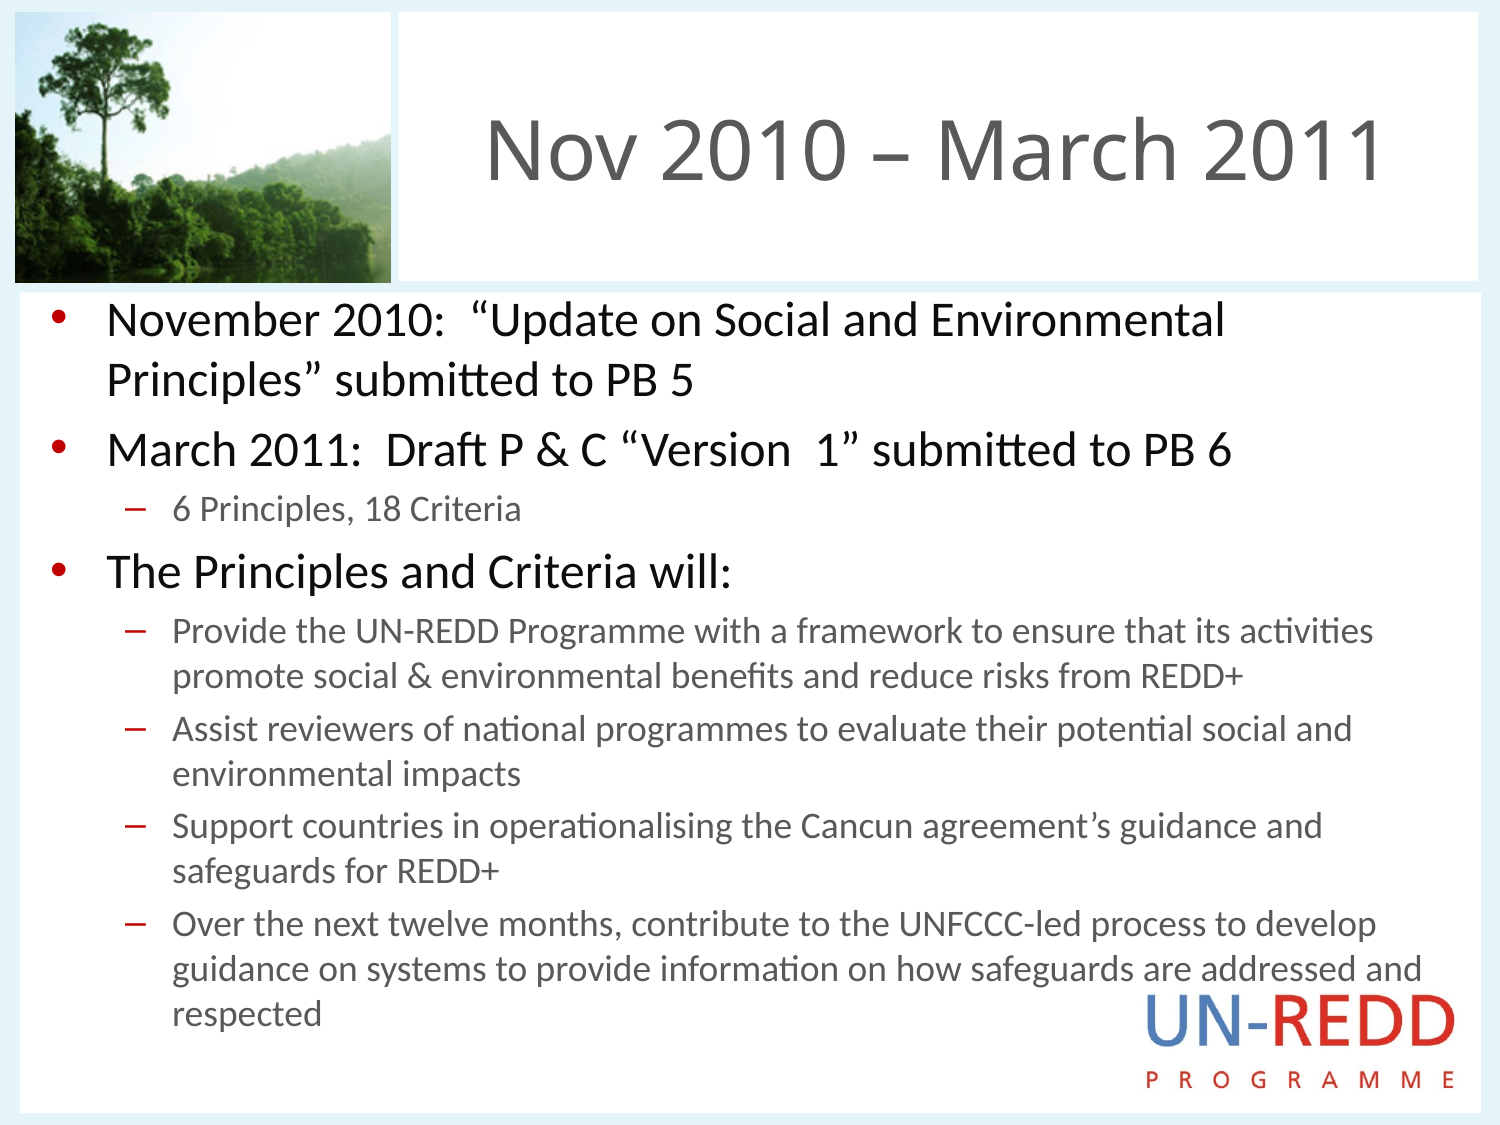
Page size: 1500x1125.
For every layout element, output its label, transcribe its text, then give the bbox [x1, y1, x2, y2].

title Nov 2010 – March 2011 [401, 21, 1475, 274]
picture [1127, 1062, 1463, 1106]
picture [15, 12, 391, 283]
list November 2010: “Update on Social and Environmental Principles” submitted to PB 5 March 2011: Draft P & C “Version 1” submitted to PB 6 6 Principles, 18 Criteria The Principles and Criteria will: Provide the UN-REDD Programme with a framework to ensure that its activities promote social & environmental benefits and reduce risks from REDD+ Assist reviewers of national programmes to evaluate their potential social and environmental impacts Support countries in operationalising the Cancun agreement’s guidance and safeguards for REDD+ Over the next twelve months, contribute to the UNFCCC-led process to develop guidance on systems to provide information on how safeguards are addressed and respected [34, 278, 1466, 1062]
